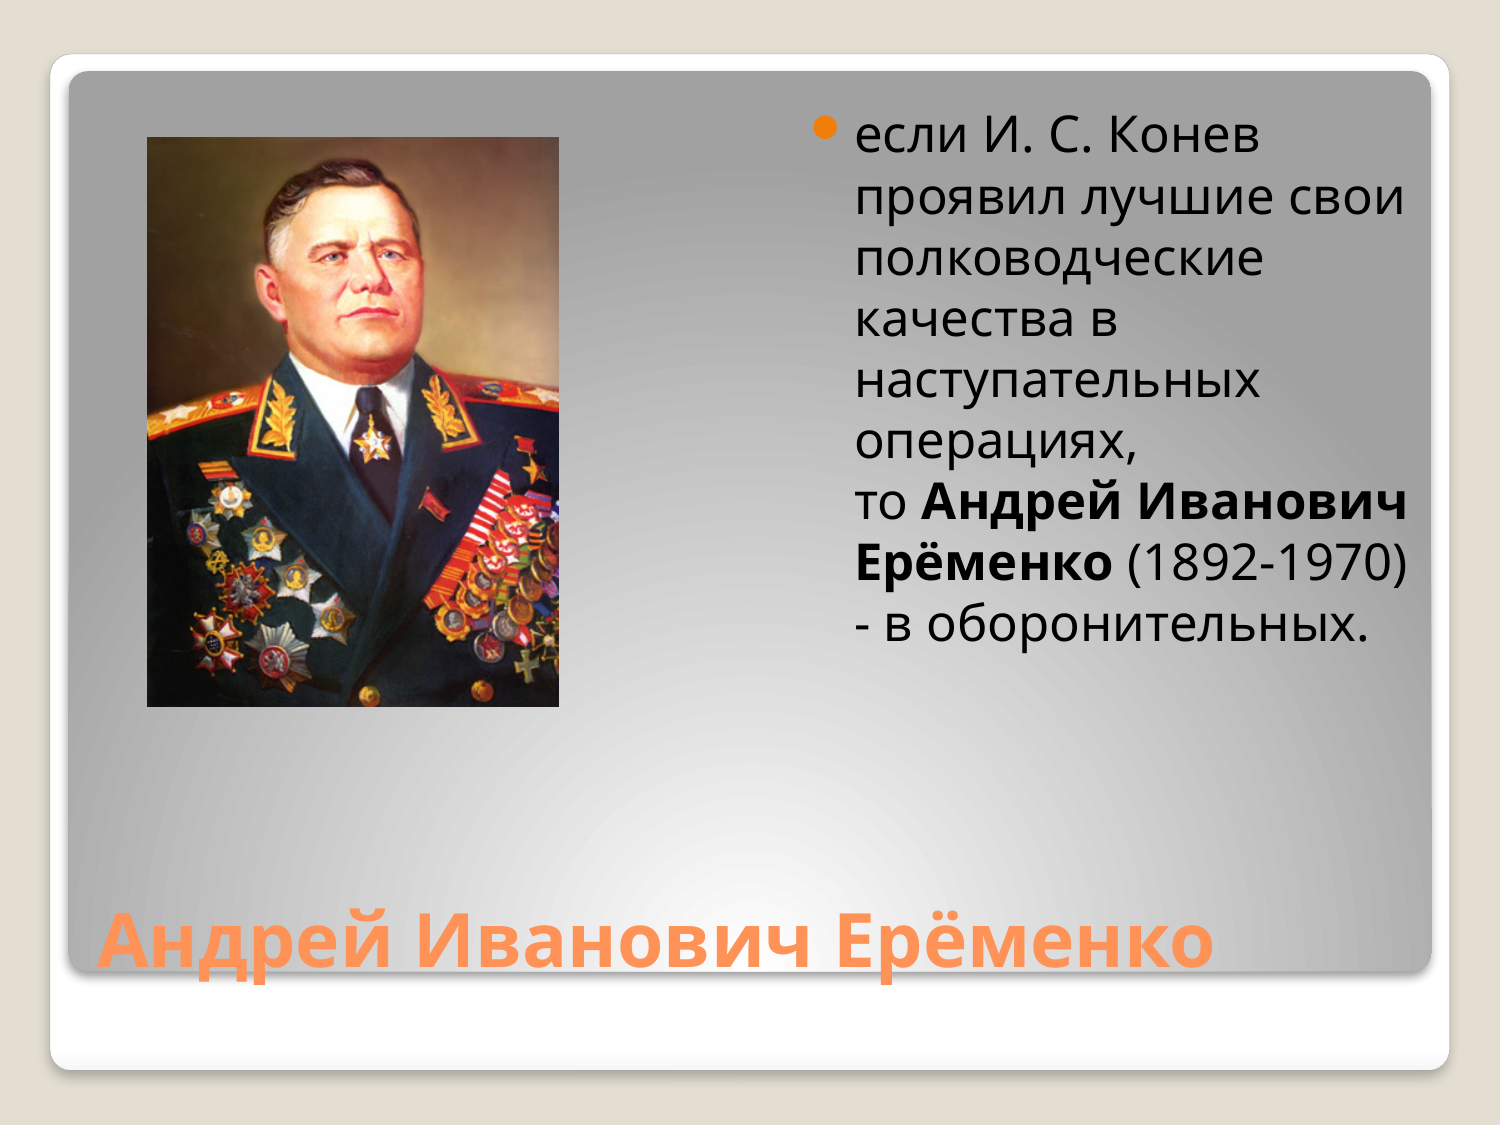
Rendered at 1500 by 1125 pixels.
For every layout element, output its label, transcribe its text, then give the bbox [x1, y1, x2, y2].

picture [147, 136, 560, 708]
list если И. С. Конев проявил лучшие свои полководческие качества в наступательных операциях, то Андрей Иванович Ерёменко (1892-1970) - в оборонительных. [780, 86, 1426, 807]
title Андрей Иванович Ерёменко [82, 817, 1425, 991]
